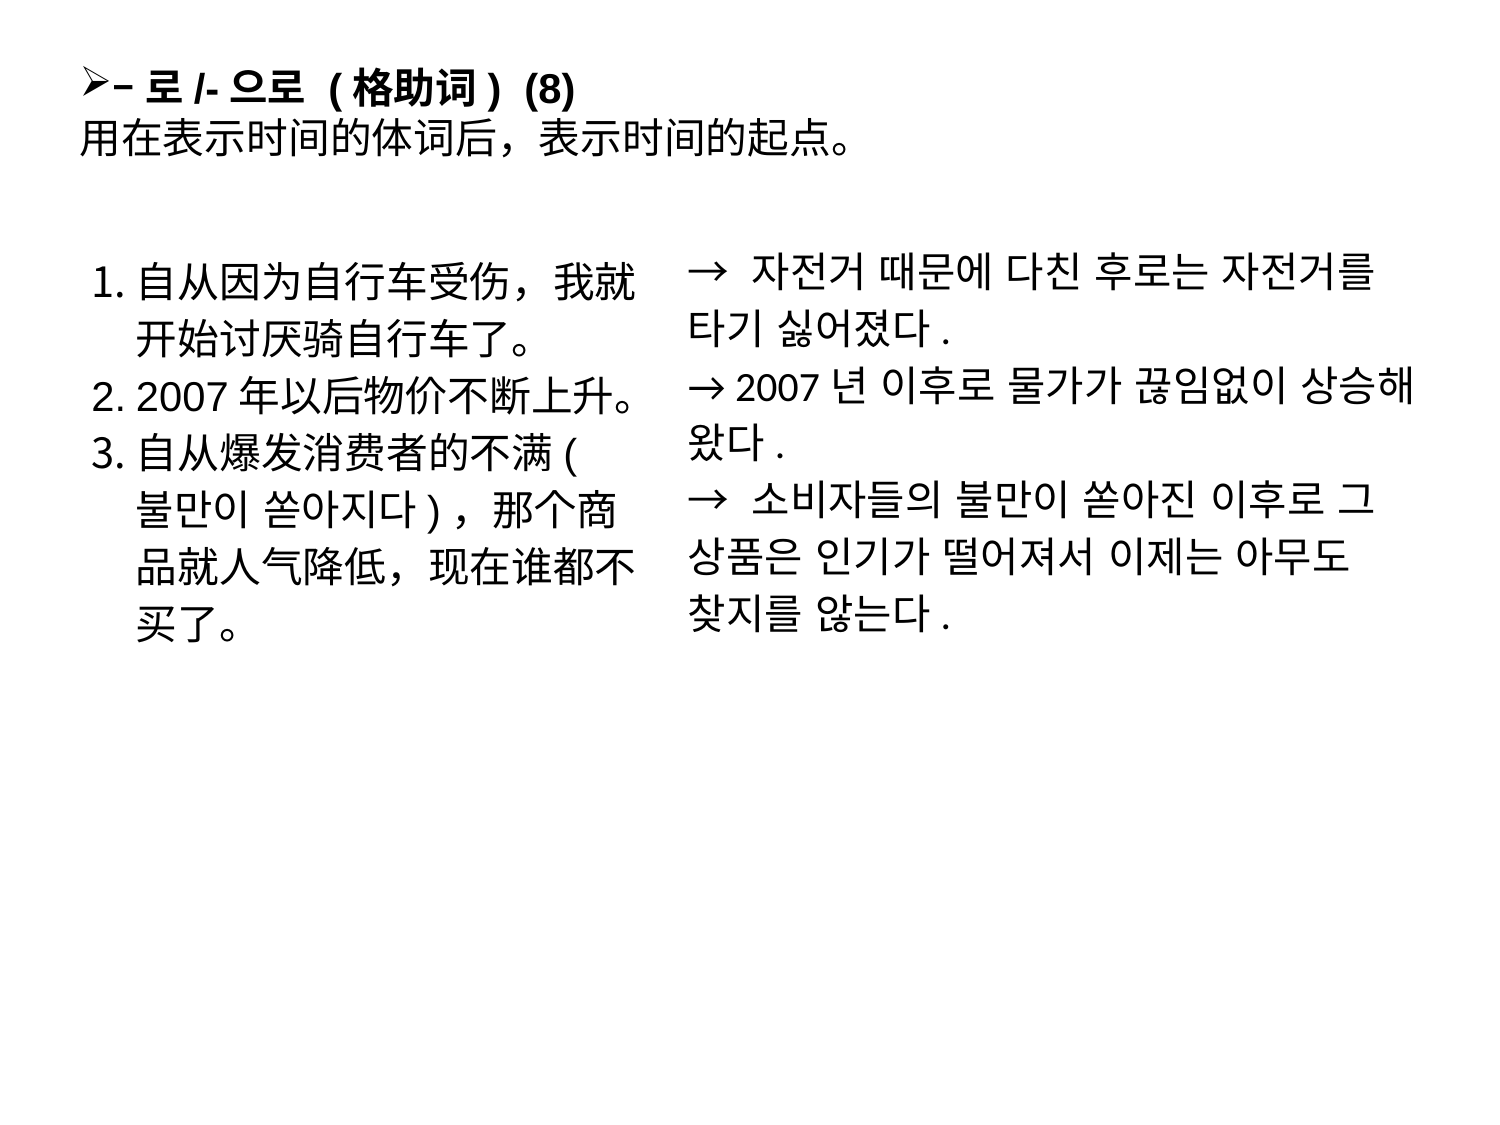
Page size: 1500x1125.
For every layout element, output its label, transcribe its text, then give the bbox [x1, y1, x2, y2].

text_box –로/-으로 (格助词) (8) 用在表示时间的体词后，表示时间的起点。 [64, 54, 1471, 170]
text_box 自从因为自行车受伤，我就开始讨厌骑自行车了。 2007年以后物价不断上升。 自从爆发消费者的不满(불만이 쏟아지다)，那个商品就人气降低，现在谁都不买了。 [76, 241, 668, 655]
text_box → 자전거 때문에 다친 후로는 자전거를 타기 싫어졌다. → 2007년 이후로 물가가 끊임없이 상승해 왔다. → 소비자들의 불만이 쏟아진 이후로 그 상품은 인기가 떨어져서 이제는 아무도 찾지를 않는다. [673, 231, 1471, 646]
